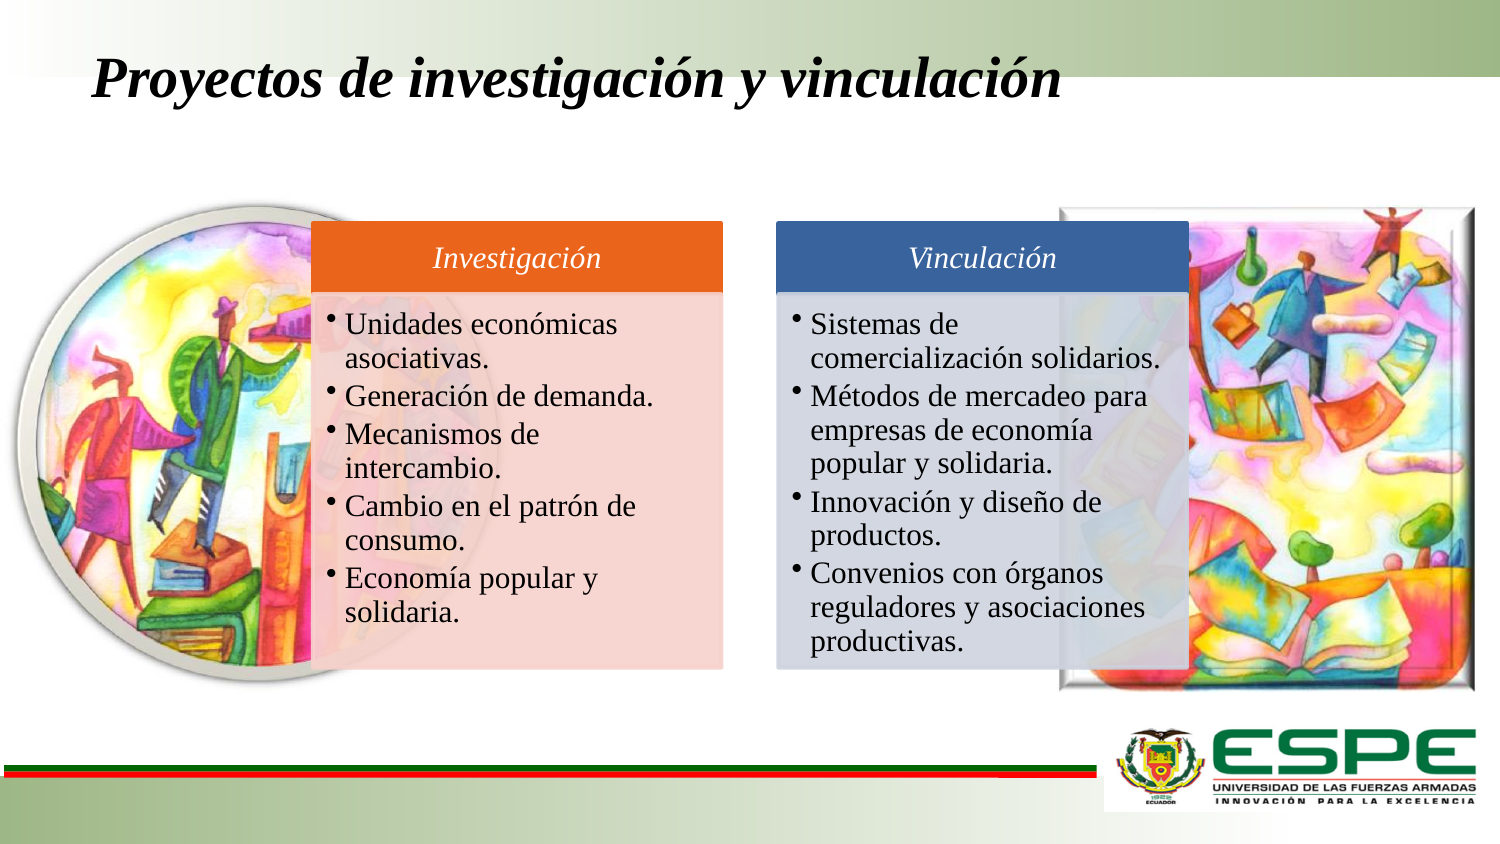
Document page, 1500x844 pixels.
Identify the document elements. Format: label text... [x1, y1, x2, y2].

picture [1056, 205, 1477, 694]
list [312, 208, 1187, 682]
picture [1104, 716, 1483, 812]
picture [0, 193, 516, 694]
text_box Proyectos de investigación y vinculación [76, 32, 1427, 173]
